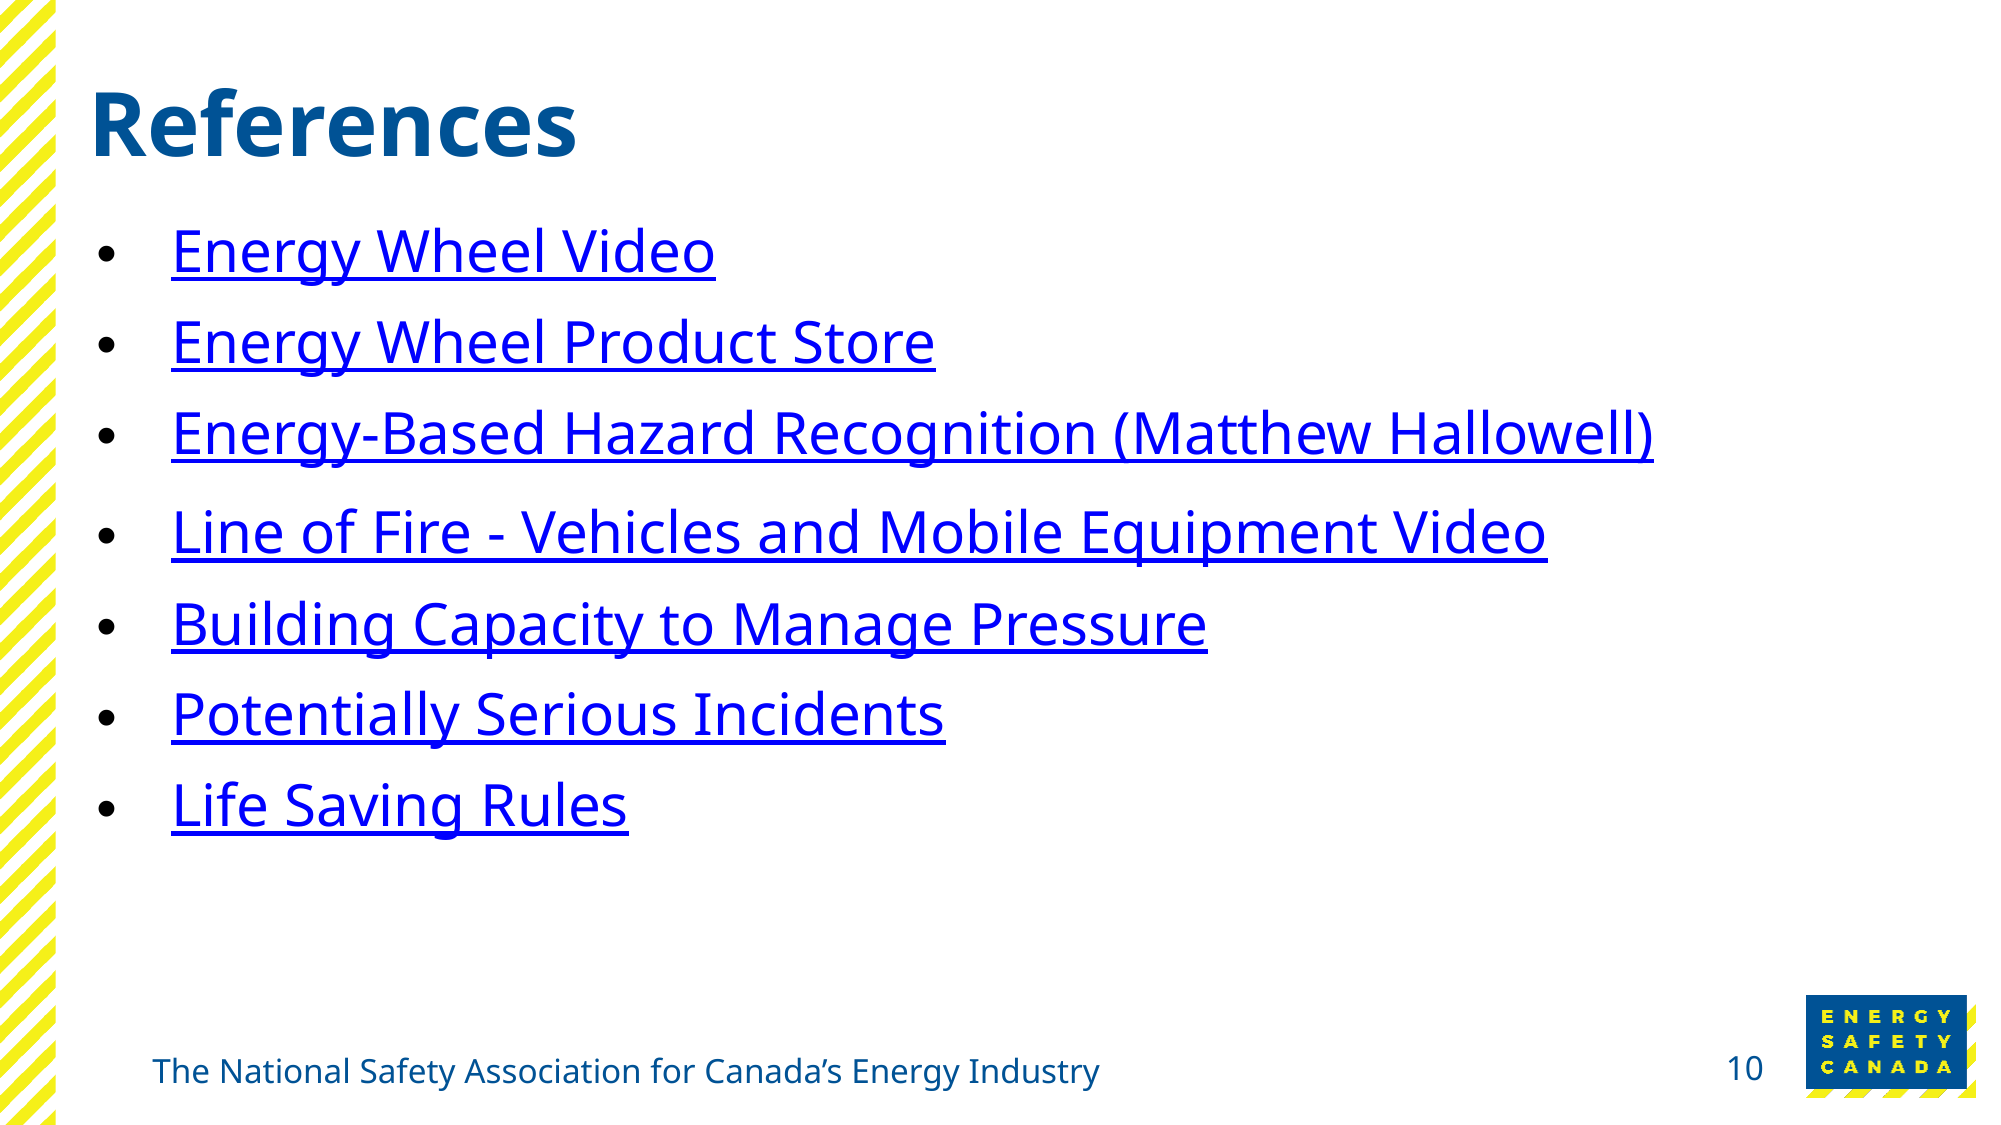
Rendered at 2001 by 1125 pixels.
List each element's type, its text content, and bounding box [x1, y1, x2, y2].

title References [73, 60, 2000, 278]
list Energy Wheel Video Energy Wheel Product Store Energy-Based Hazard Recognition (Matthew Hallowell) Line of Fire - Vehicles and Mobile Equipment Video Building Capacity to Manage Pressure Potentially Serious Incidents Life Saving Rules [81, 206, 1890, 1125]
slide_number 10 [1312, 1042, 1779, 1098]
picture [1890, 995, 1976, 1098]
footer The National Safety Association for Canada’s Energy Industry [137, 1042, 1220, 1099]
picture [0, 0, 56, 1125]
